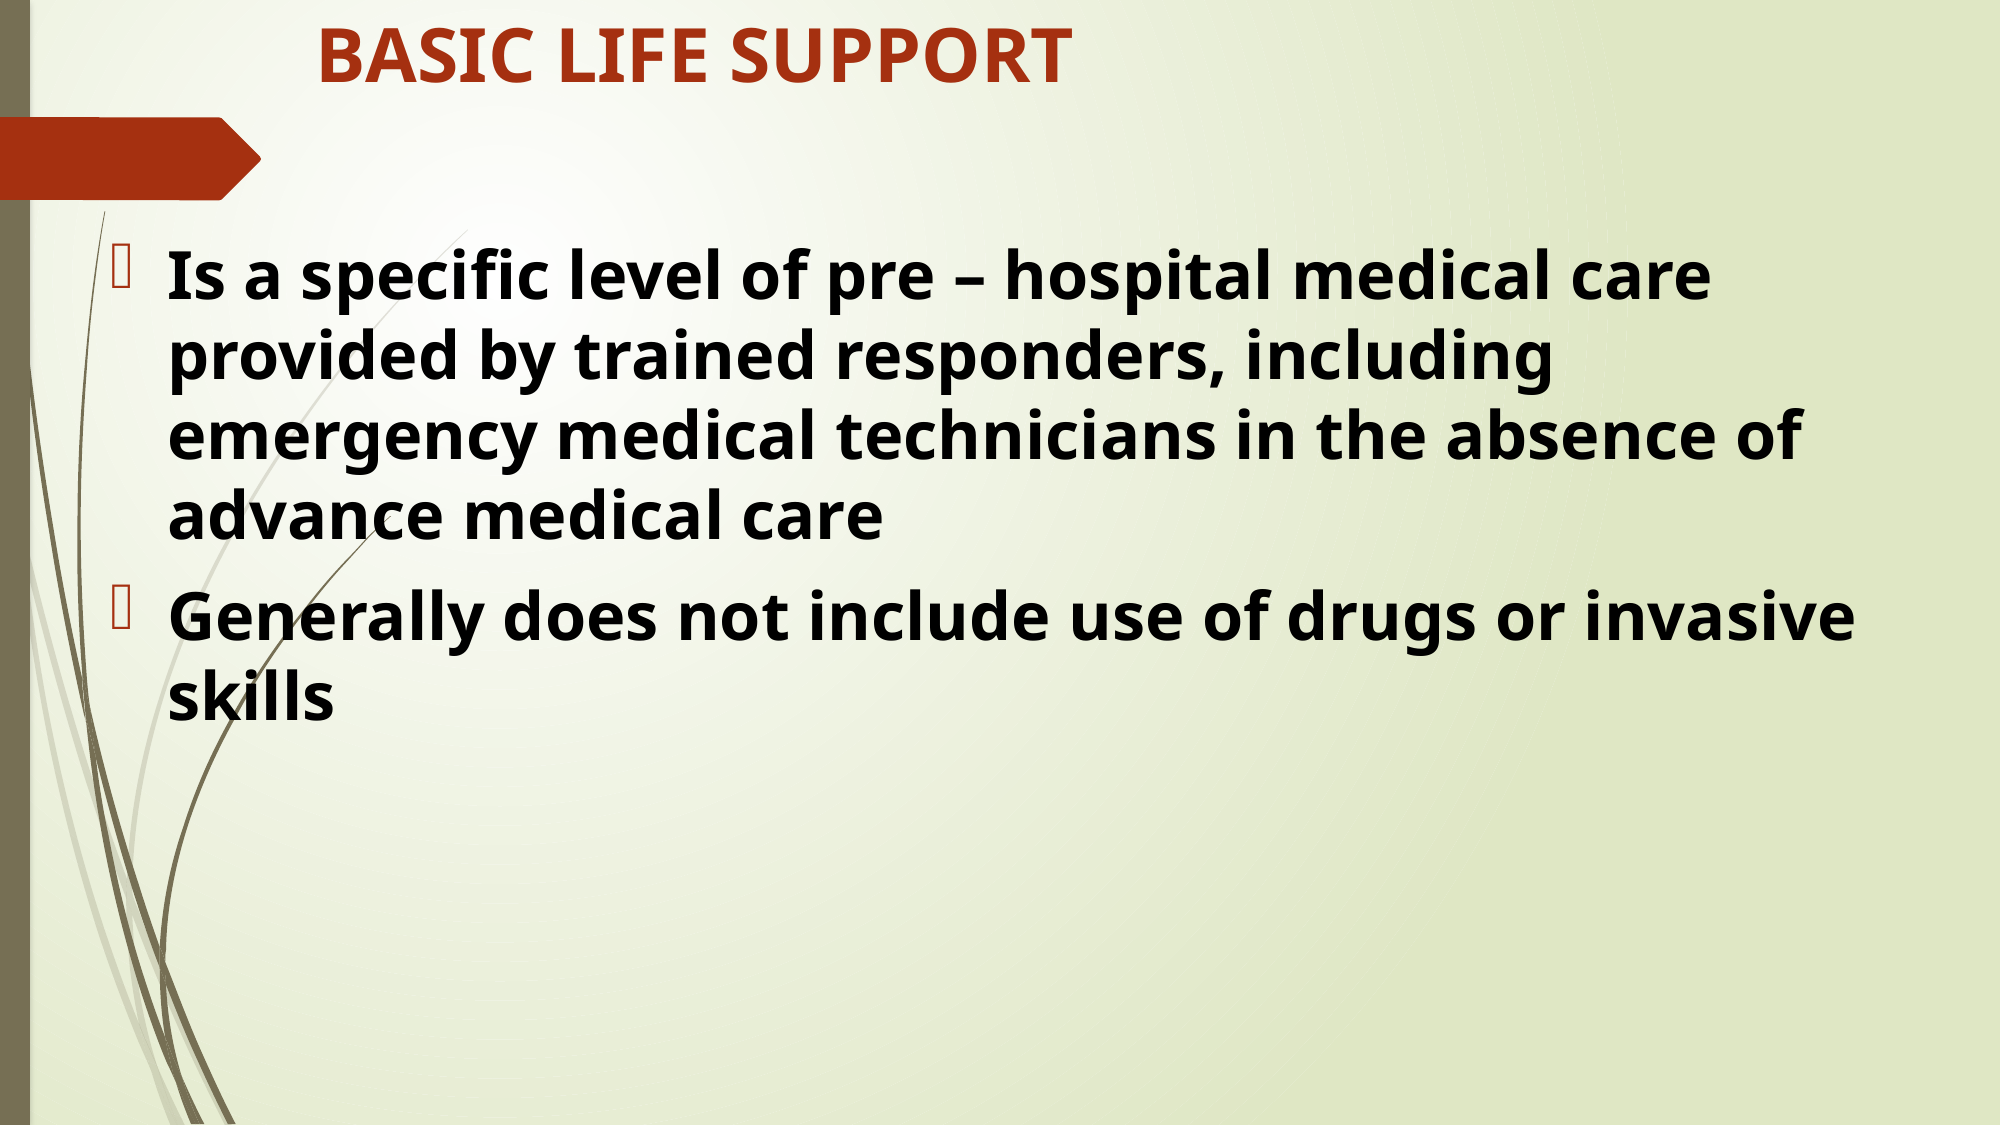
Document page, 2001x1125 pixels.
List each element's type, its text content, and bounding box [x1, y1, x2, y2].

title BASIC LIFE SUPPORT [300, 0, 1763, 163]
list Is a specific level of pre – hospital medical care provided by trained responders, including emergency medical technicians in the absence of advance medical care Generally does not include use of drugs or invasive skills [95, 224, 1888, 970]
